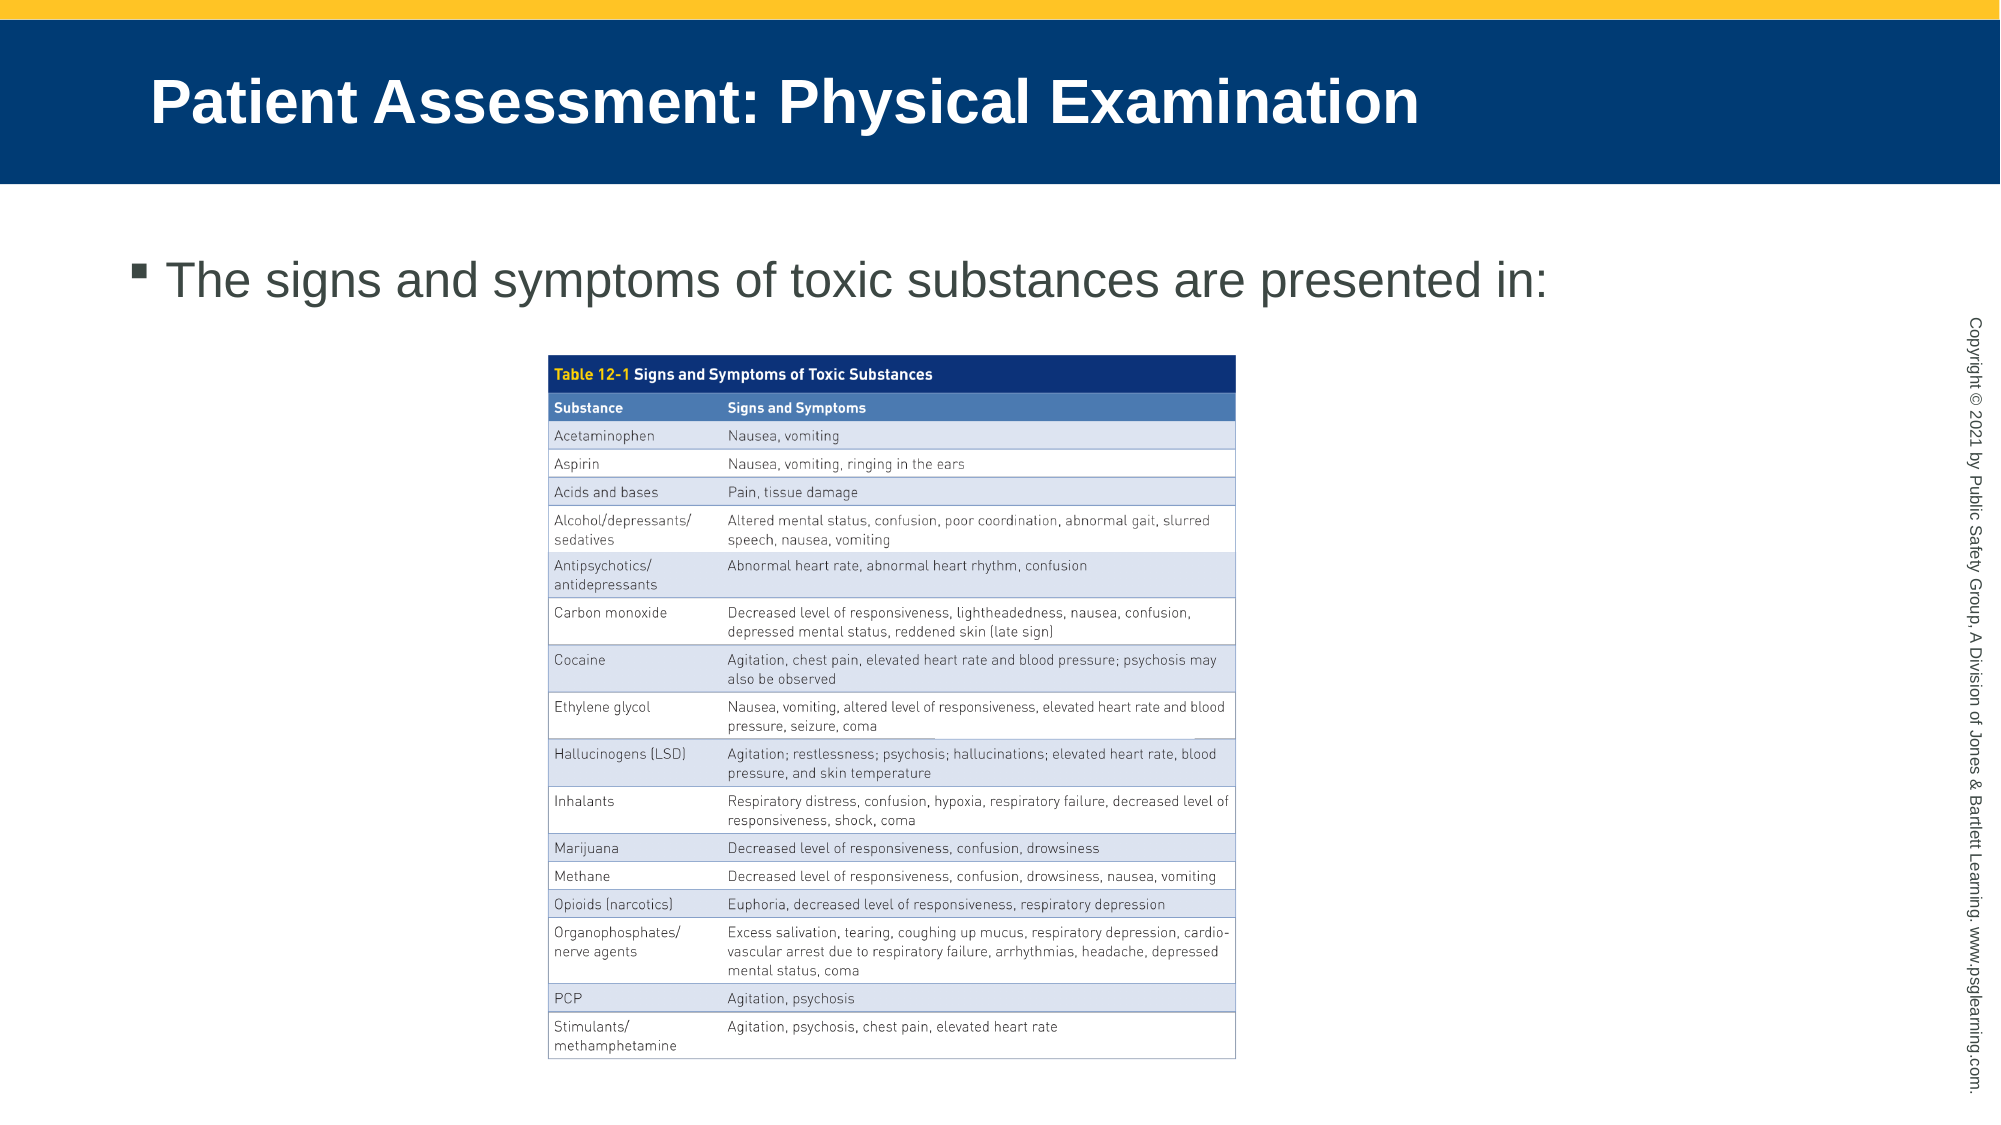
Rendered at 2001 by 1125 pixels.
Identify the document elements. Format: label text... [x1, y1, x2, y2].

list The signs and symptoms of toxic substances are presented in: [112, 240, 1840, 1041]
picture [545, 353, 1240, 1063]
title Patient Assessment: Physical Examination [0, 19, 2000, 185]
